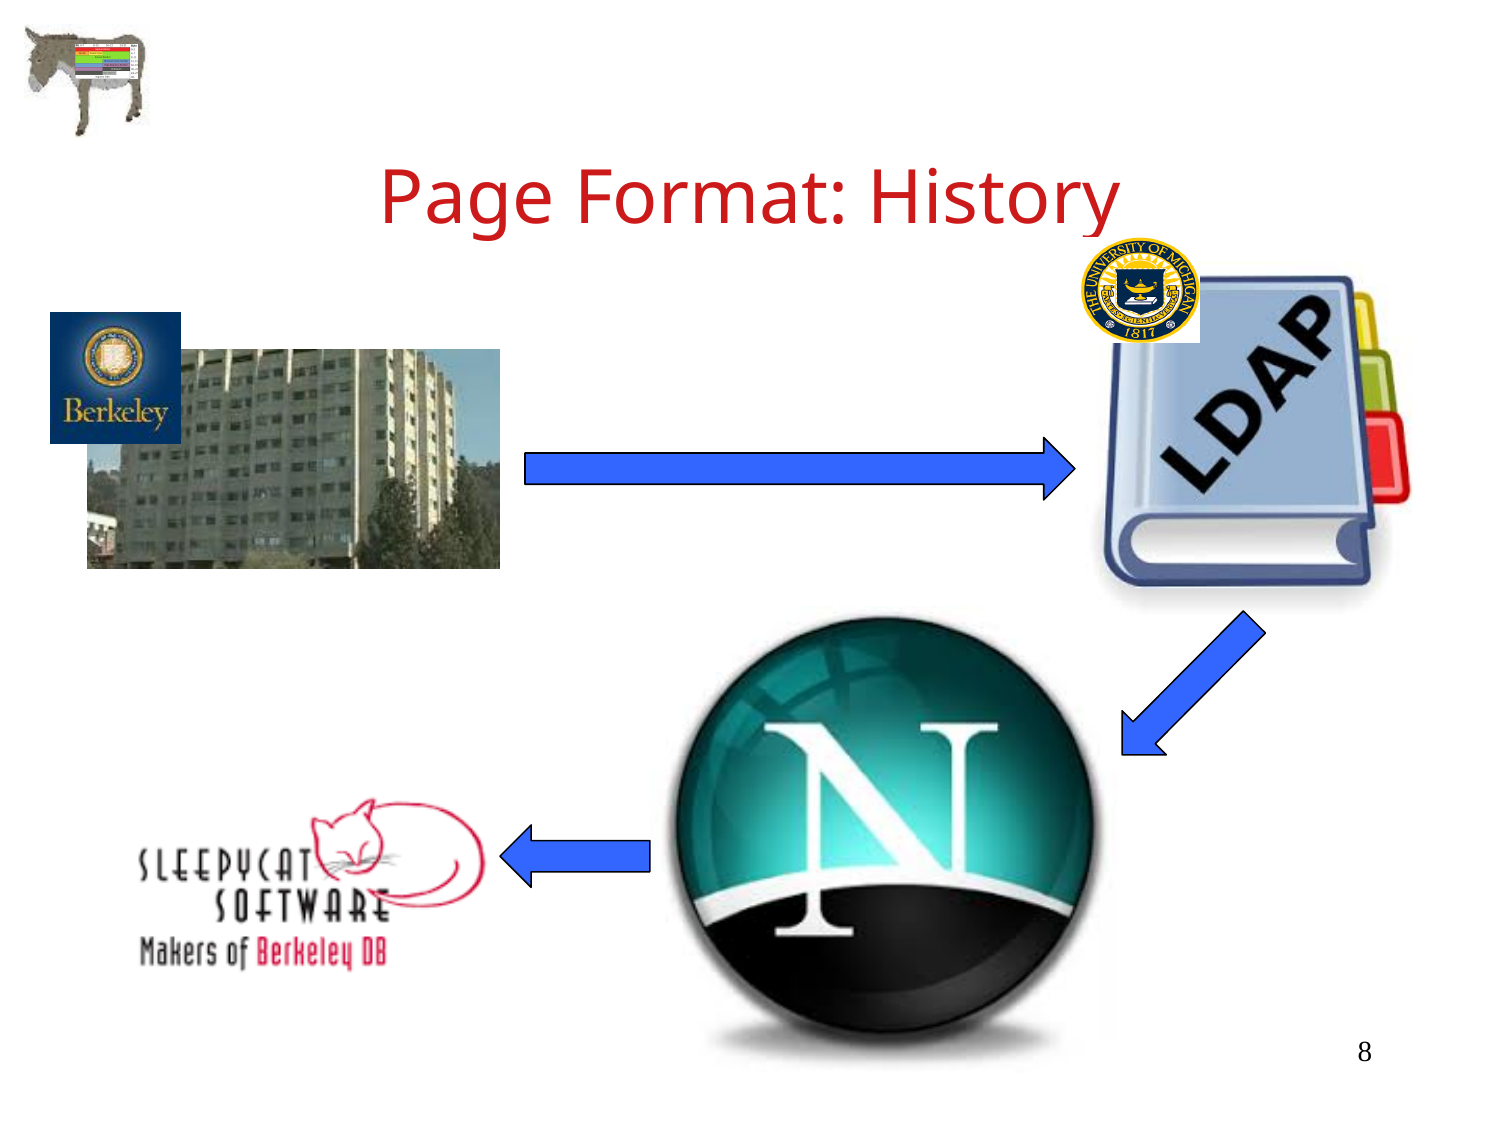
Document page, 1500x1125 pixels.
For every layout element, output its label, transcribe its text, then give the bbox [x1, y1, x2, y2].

title Page Format: History [112, 99, 1388, 288]
picture [649, 605, 1119, 1076]
text_box [1123, 624, 1266, 755]
slide_number 8 [1074, 1025, 1388, 1100]
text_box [24, 24, 151, 138]
text_box [525, 437, 1069, 500]
text_box [503, 824, 644, 888]
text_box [1074, 237, 1413, 616]
picture [80, 687, 499, 1105]
picture [49, 312, 182, 444]
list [87, 349, 501, 569]
